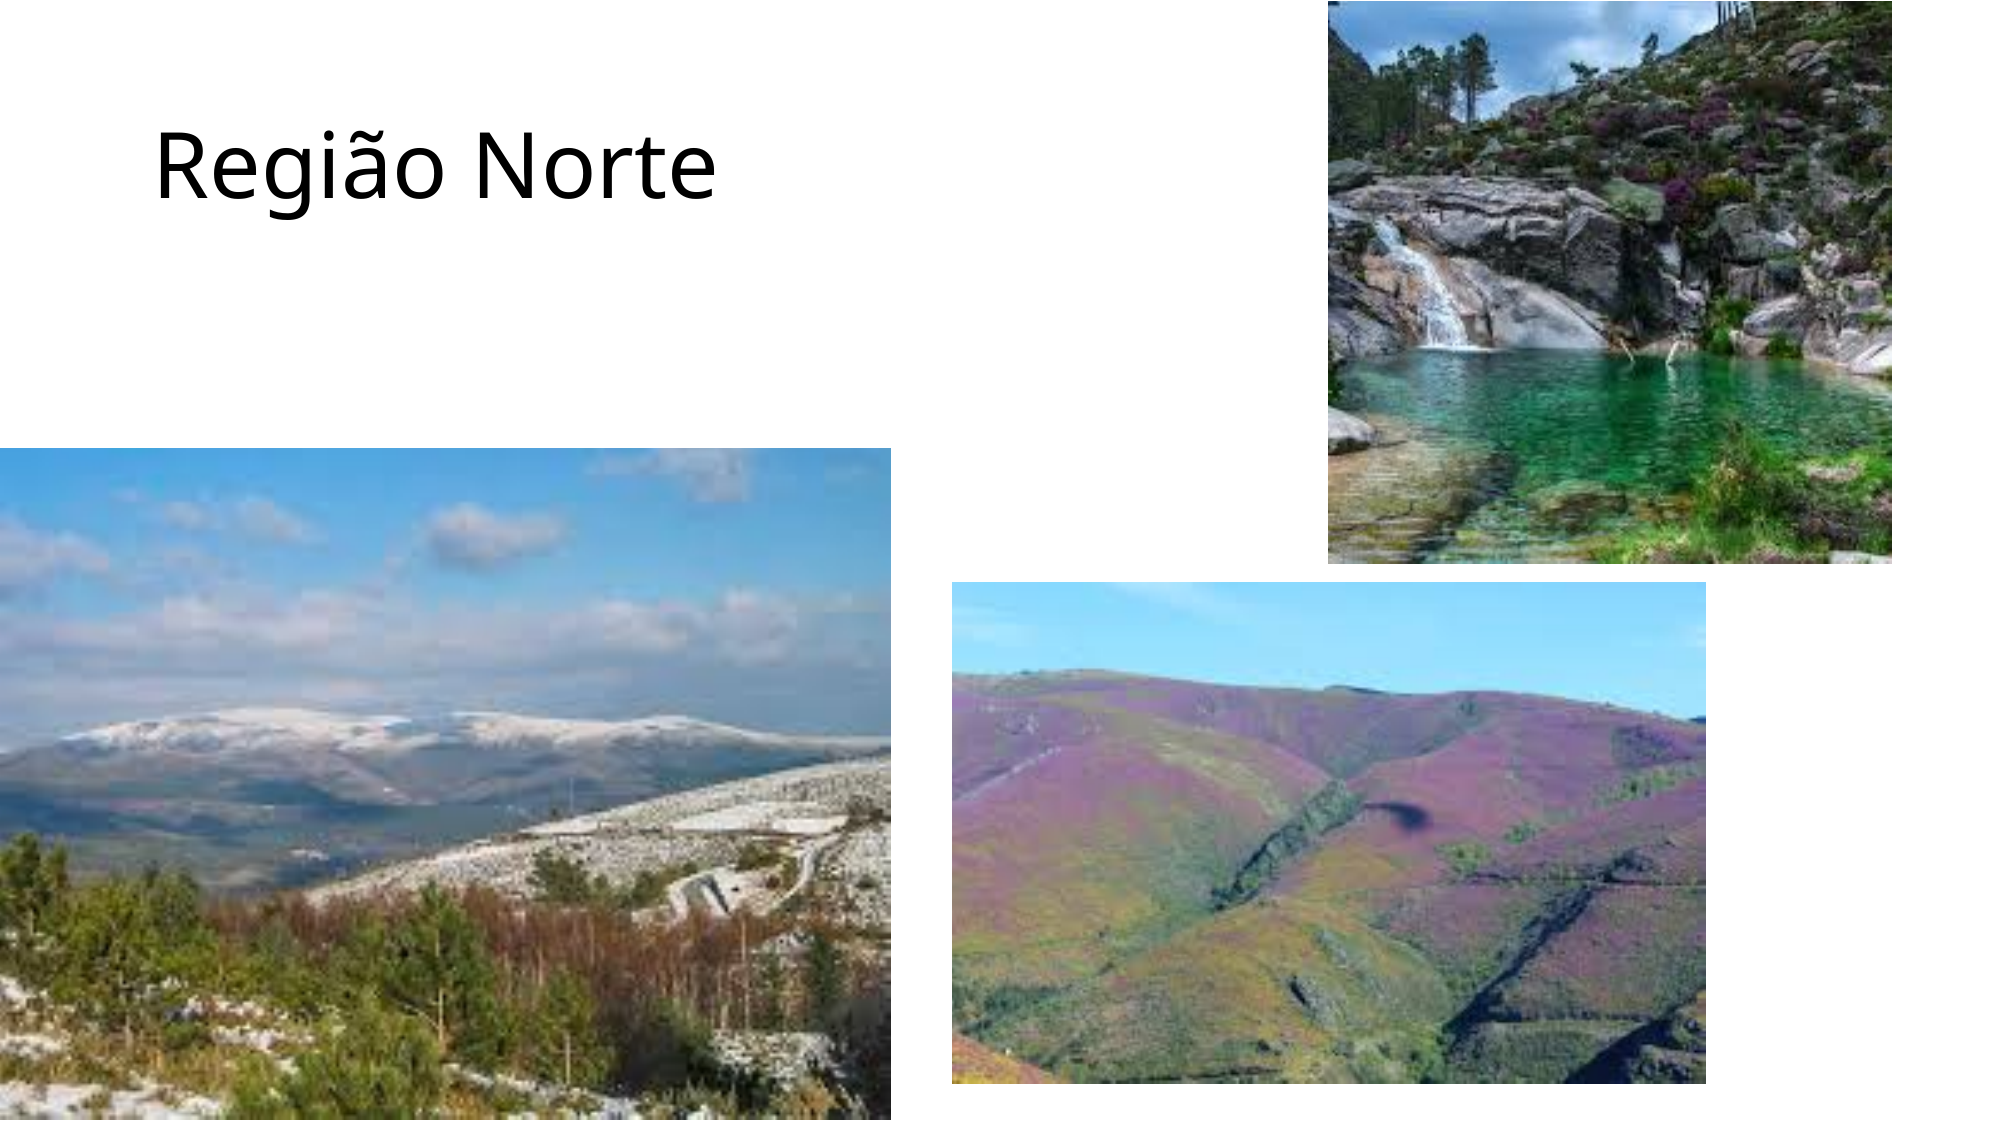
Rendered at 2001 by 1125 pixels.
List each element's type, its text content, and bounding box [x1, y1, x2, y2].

title Região Norte [137, 59, 1328, 278]
picture [1328, 1, 1892, 565]
picture [952, 582, 1706, 1084]
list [0, 448, 891, 1120]
